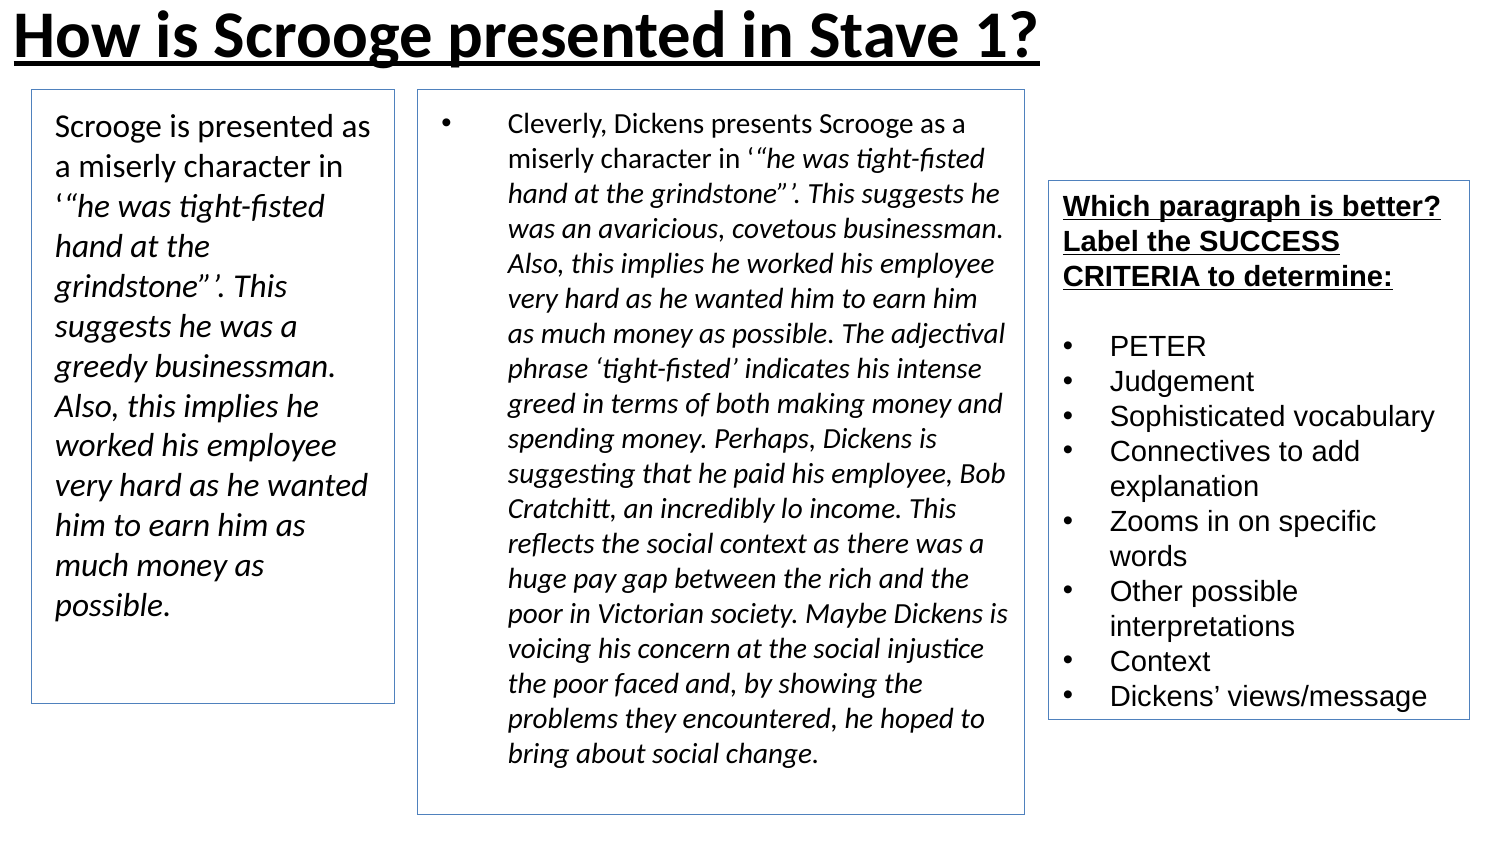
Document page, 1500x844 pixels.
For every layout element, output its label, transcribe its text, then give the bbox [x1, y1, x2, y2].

text_box Which paragraph is better? Label the SUCCESS CRITERIA to determine: PETER Judgement Sophisticated vocabulary Connectives to add explanation Zooms in on specific words Other possible interpretations Context Dickens’ views/message [1048, 180, 1470, 720]
title How is Scrooge presented in Stave 1? [0, 0, 1202, 61]
list Cleverly, Dickens presents Scrooge as a miserly character in ‘“he was tight-fisted hand at the grindstone”’. This suggests he was an avaricious, covetous businessman. Also, this implies he worked his employee very hard as he wanted him to earn him as much money as possible. The adjectival phrase ‘tight-fisted’ indicates his intense greed in terms of both making money and spending money. Perhaps, Dickens is suggesting that he paid his employee, Bob Cratchitt, an incredibly lo income. This reflects the social context as there was a huge pay gap between the rich and the poor in Victorian society. Maybe Dickens is voicing his concern at the social injustice the poor faced and, by showing the problems they encountered, he hoped to bring about social change. [417, 89, 1025, 815]
list Scrooge is presented as a miserly character in ‘“he was tight-fisted hand at the grindstone”’. This suggests he was a greedy businessman. Also, this implies he worked his employee very hard as he wanted him to earn him as much money as possible. [31, 89, 395, 704]
